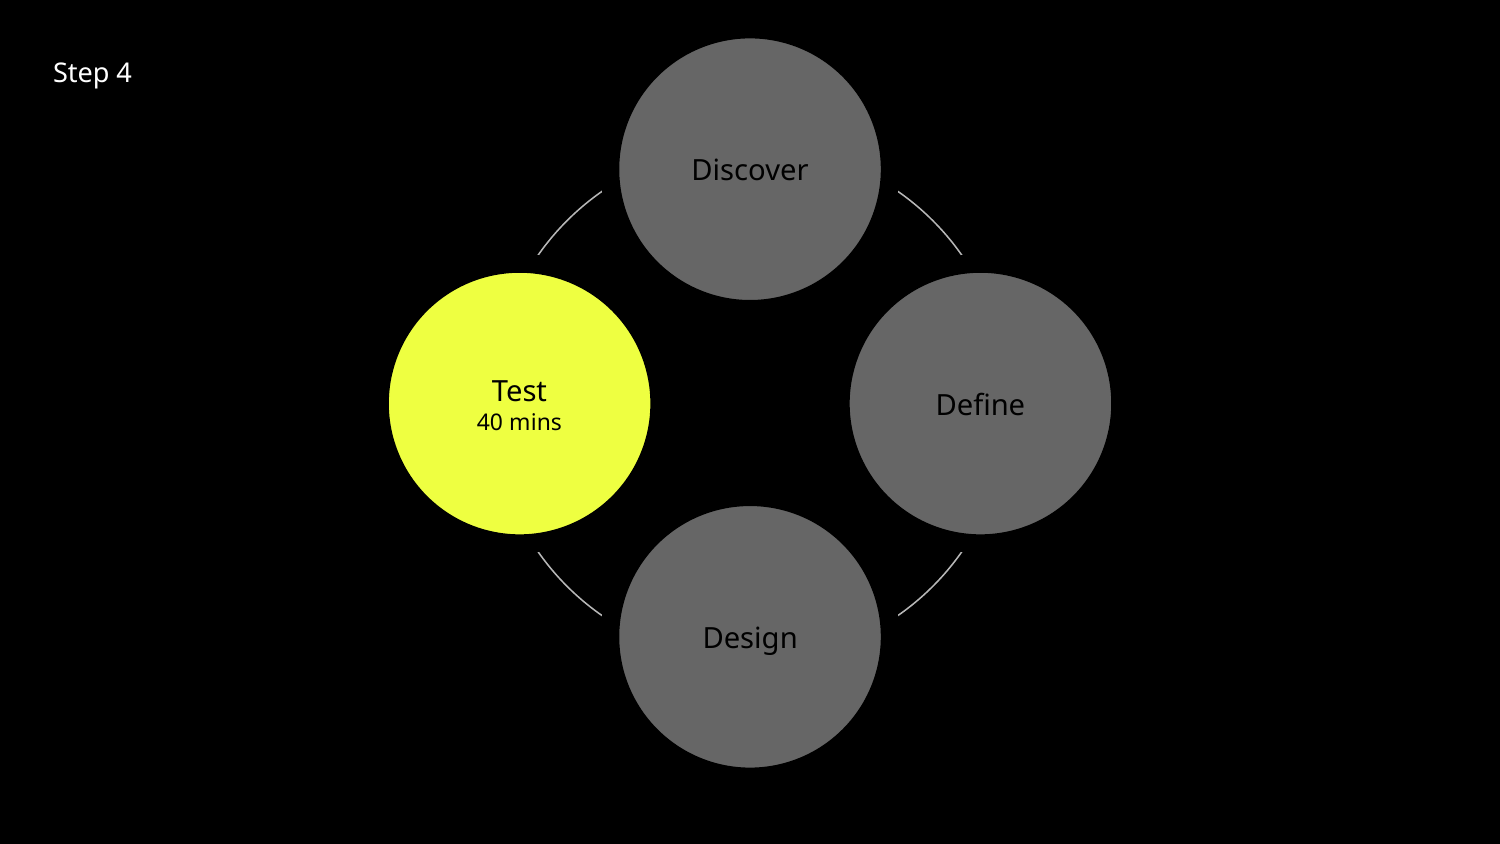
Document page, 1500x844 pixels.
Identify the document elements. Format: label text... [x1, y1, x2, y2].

text_box Discover [609, 28, 891, 310]
text_box Design [609, 496, 891, 777]
text_box Test 40 mins [379, 263, 660, 544]
subtitle Step 4 [53, 52, 355, 183]
text_box Define [840, 263, 1121, 544]
text_box [532, 186, 968, 621]
